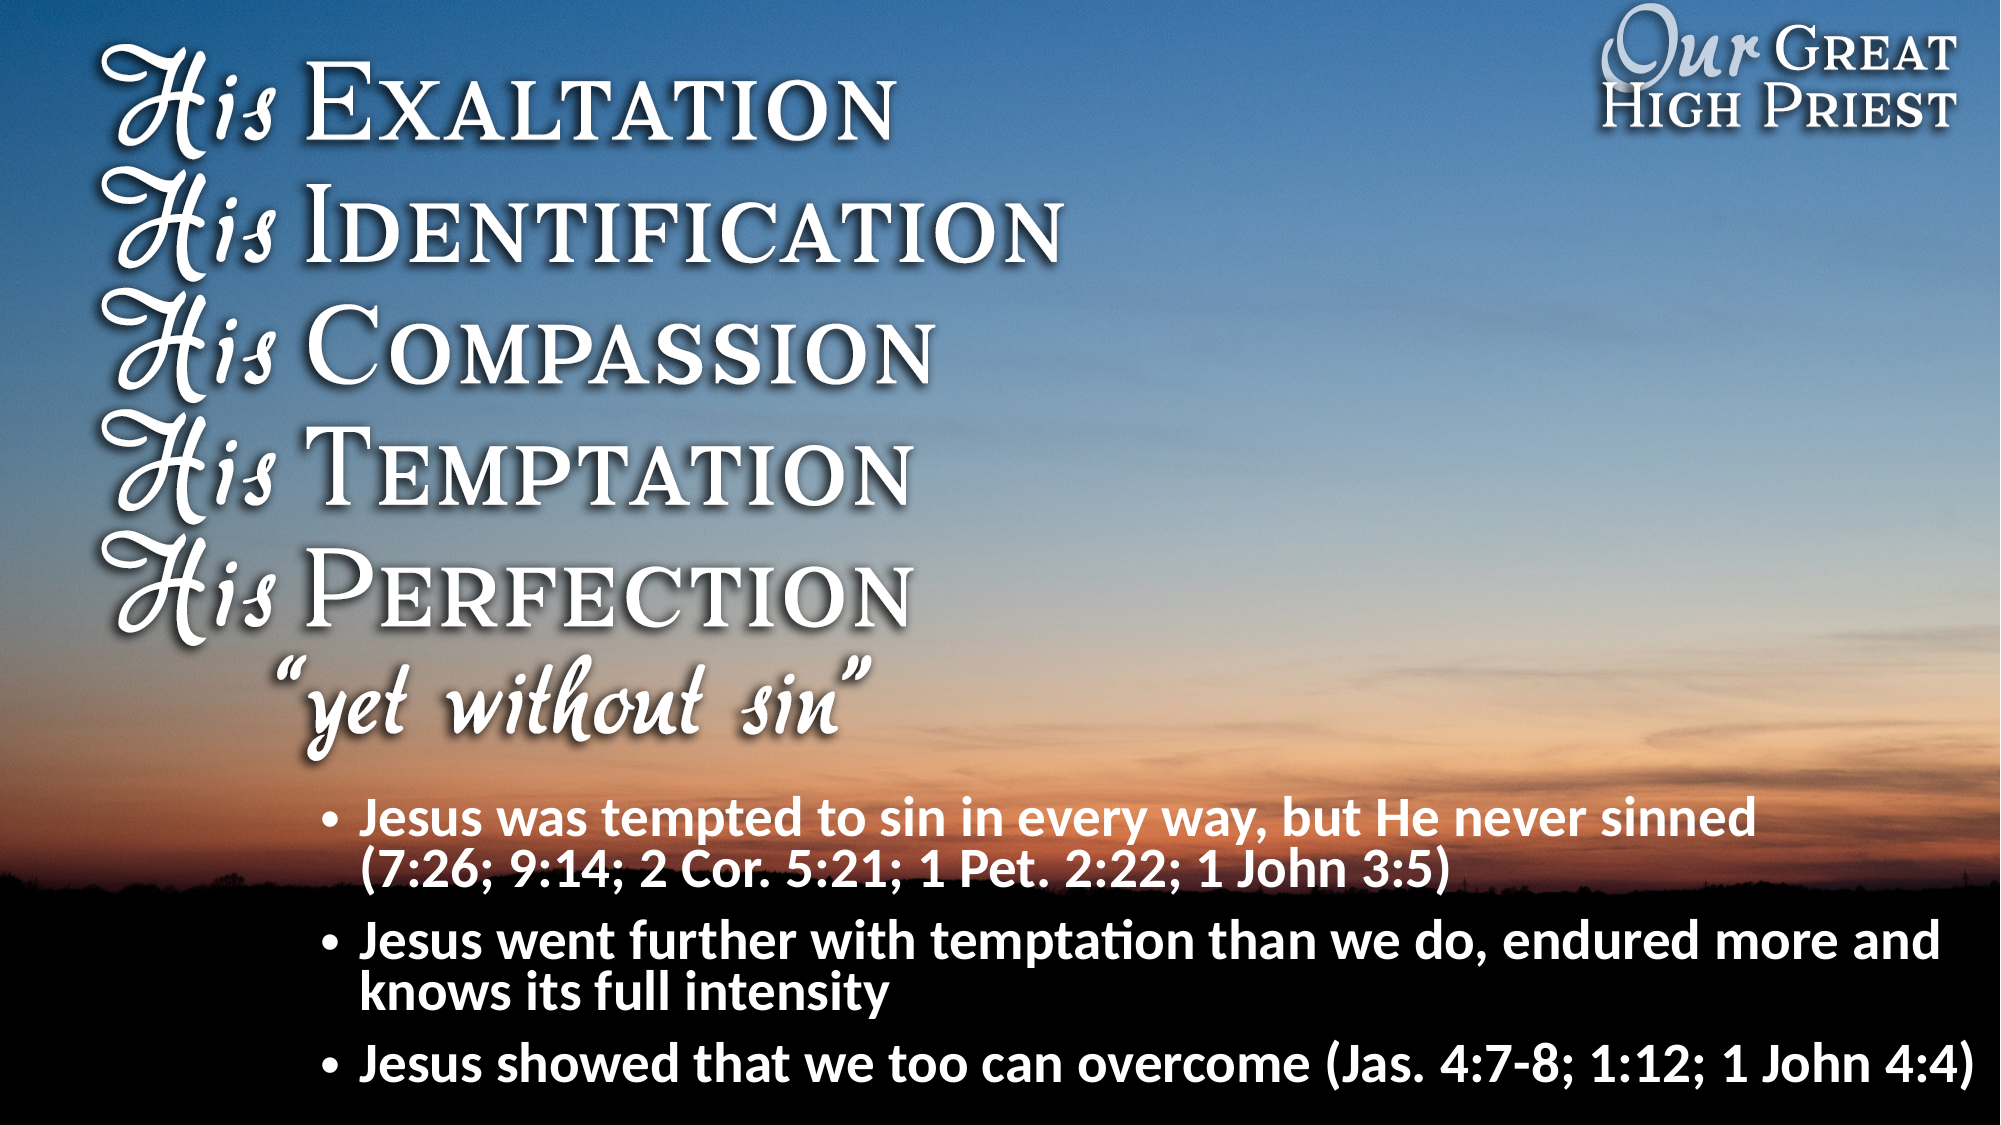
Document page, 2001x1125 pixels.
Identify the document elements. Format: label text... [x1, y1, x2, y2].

list Jesus was tempted to sin in every way, but He never sinned (7:26; 9:14; 2 Cor. 5:21; 1 Pet. 2:22; 1 John 3:5) Jesus went further with temptation than we do, endured more and knows its full intensity Jesus showed that we too can overcome (Jas. 4:7-8; 1:12; 1 John 4:4) [304, 788, 2000, 1120]
picture [0, 0, 2000, 1125]
